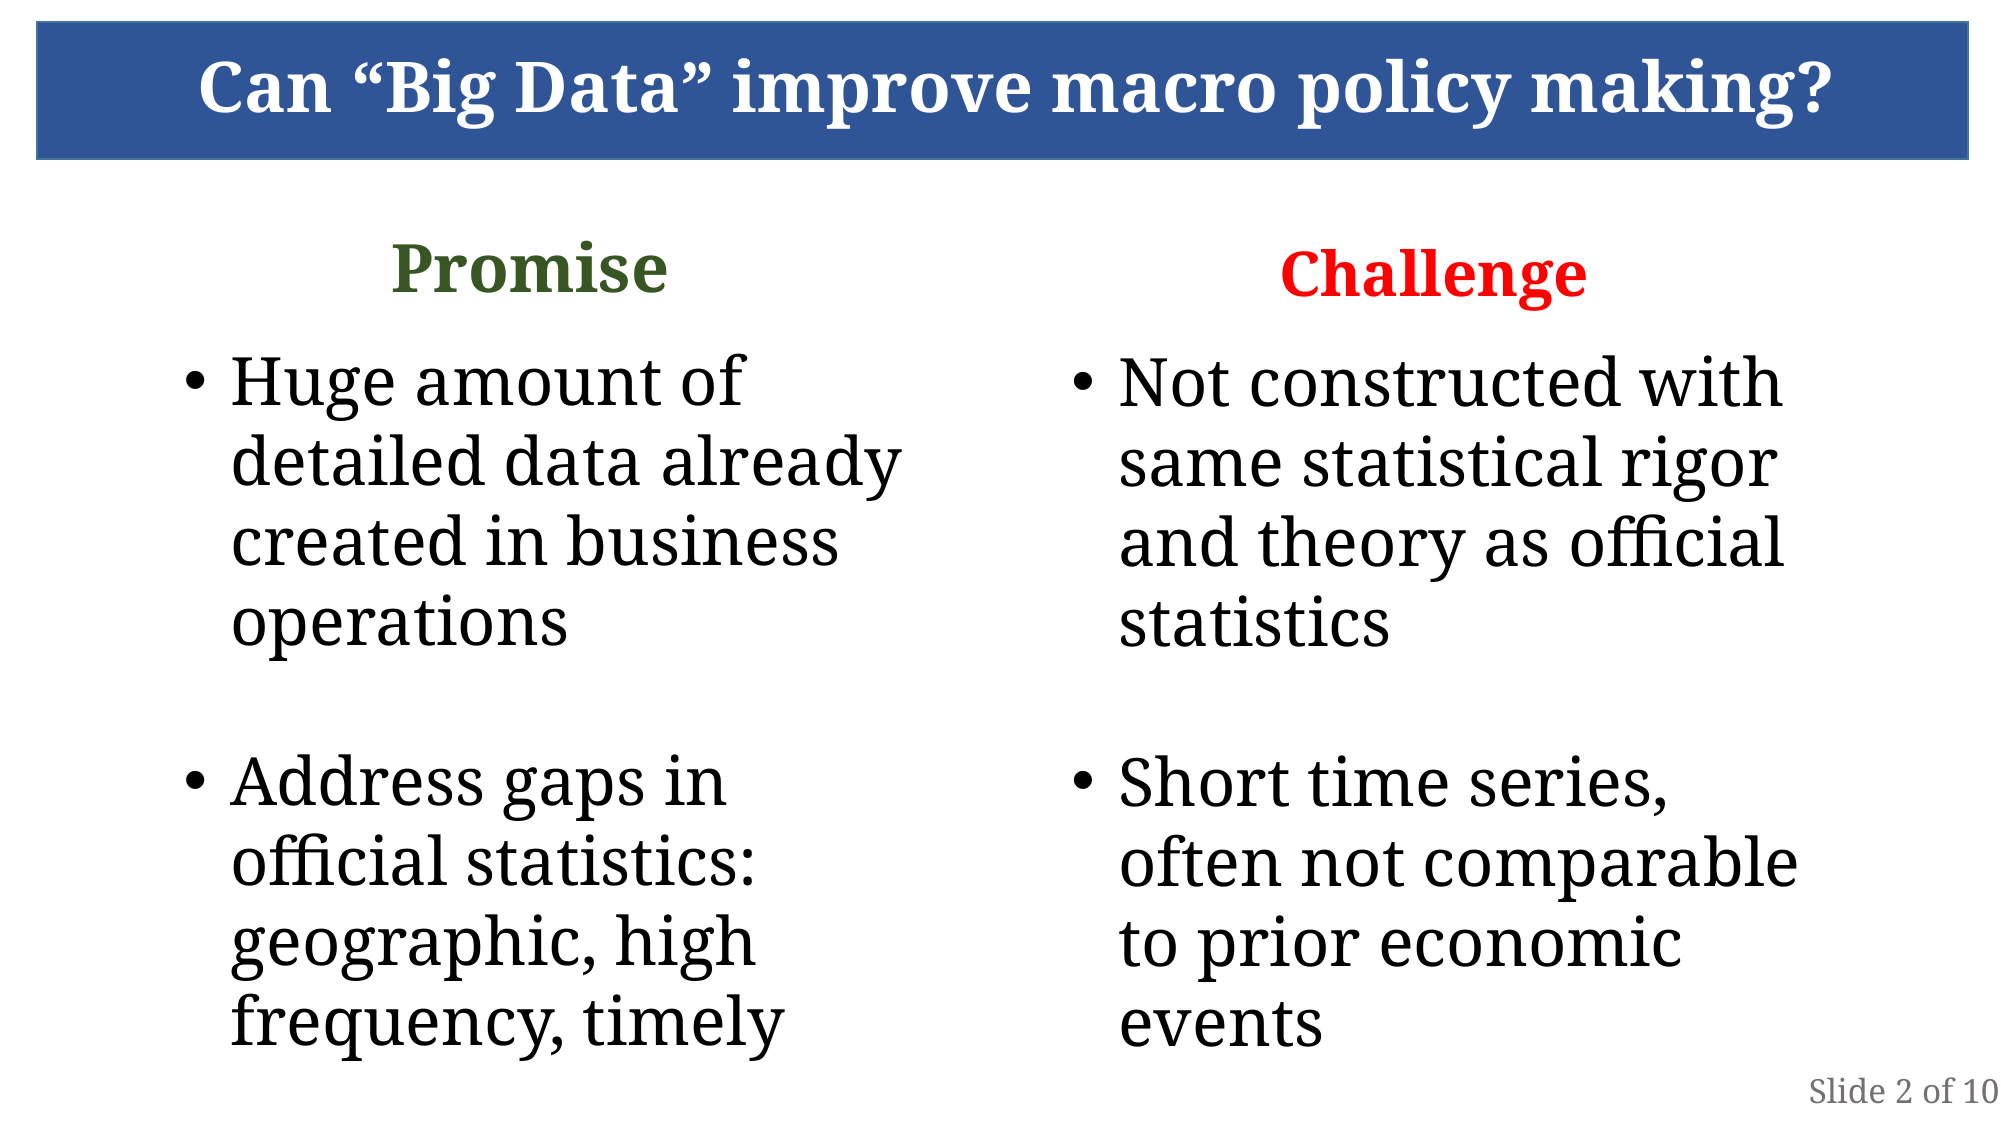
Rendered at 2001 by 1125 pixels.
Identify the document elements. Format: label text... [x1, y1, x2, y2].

text_box [36, 21, 123, 160]
text_box Challenge [1264, 227, 1627, 357]
text_box Promise [376, 246, 739, 376]
text_box Not constructed with same statistical rigor and theory as official statistics Short time series, often not comparable to prior economic events [1056, 332, 1837, 1125]
text_box Can “Big Data” improve macro policy making? [123, 13, 1911, 167]
text_box Slide 2 of 10 [1837, 1062, 2000, 1118]
text_box Huge amount of detailed data already created in business operations Address gaps in official statistics: geographic, high frequency, timely [168, 331, 948, 1125]
text_box [1911, 21, 1969, 160]
